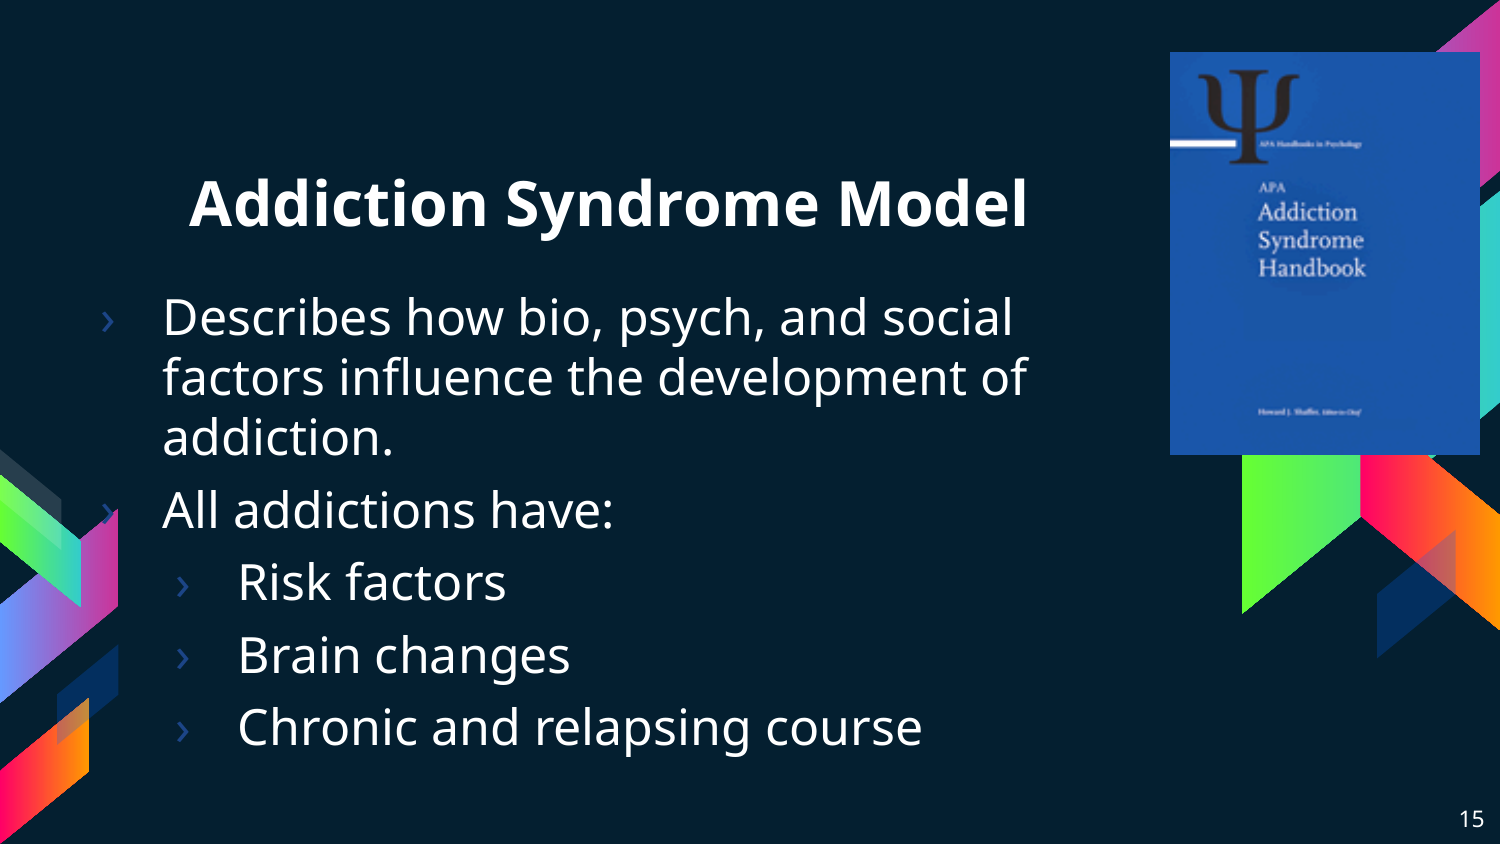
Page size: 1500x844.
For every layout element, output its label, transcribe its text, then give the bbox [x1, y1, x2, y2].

picture [1170, 52, 1480, 456]
list Describes how bio, psych, and social factors influence the development of addiction. All addictions have: Risk factors Brain changes Chronic and relapsing course [72, 270, 1155, 725]
slide_number 15 [1403, 789, 1500, 844]
title Addiction Syndrome Model [175, 149, 1155, 255]
